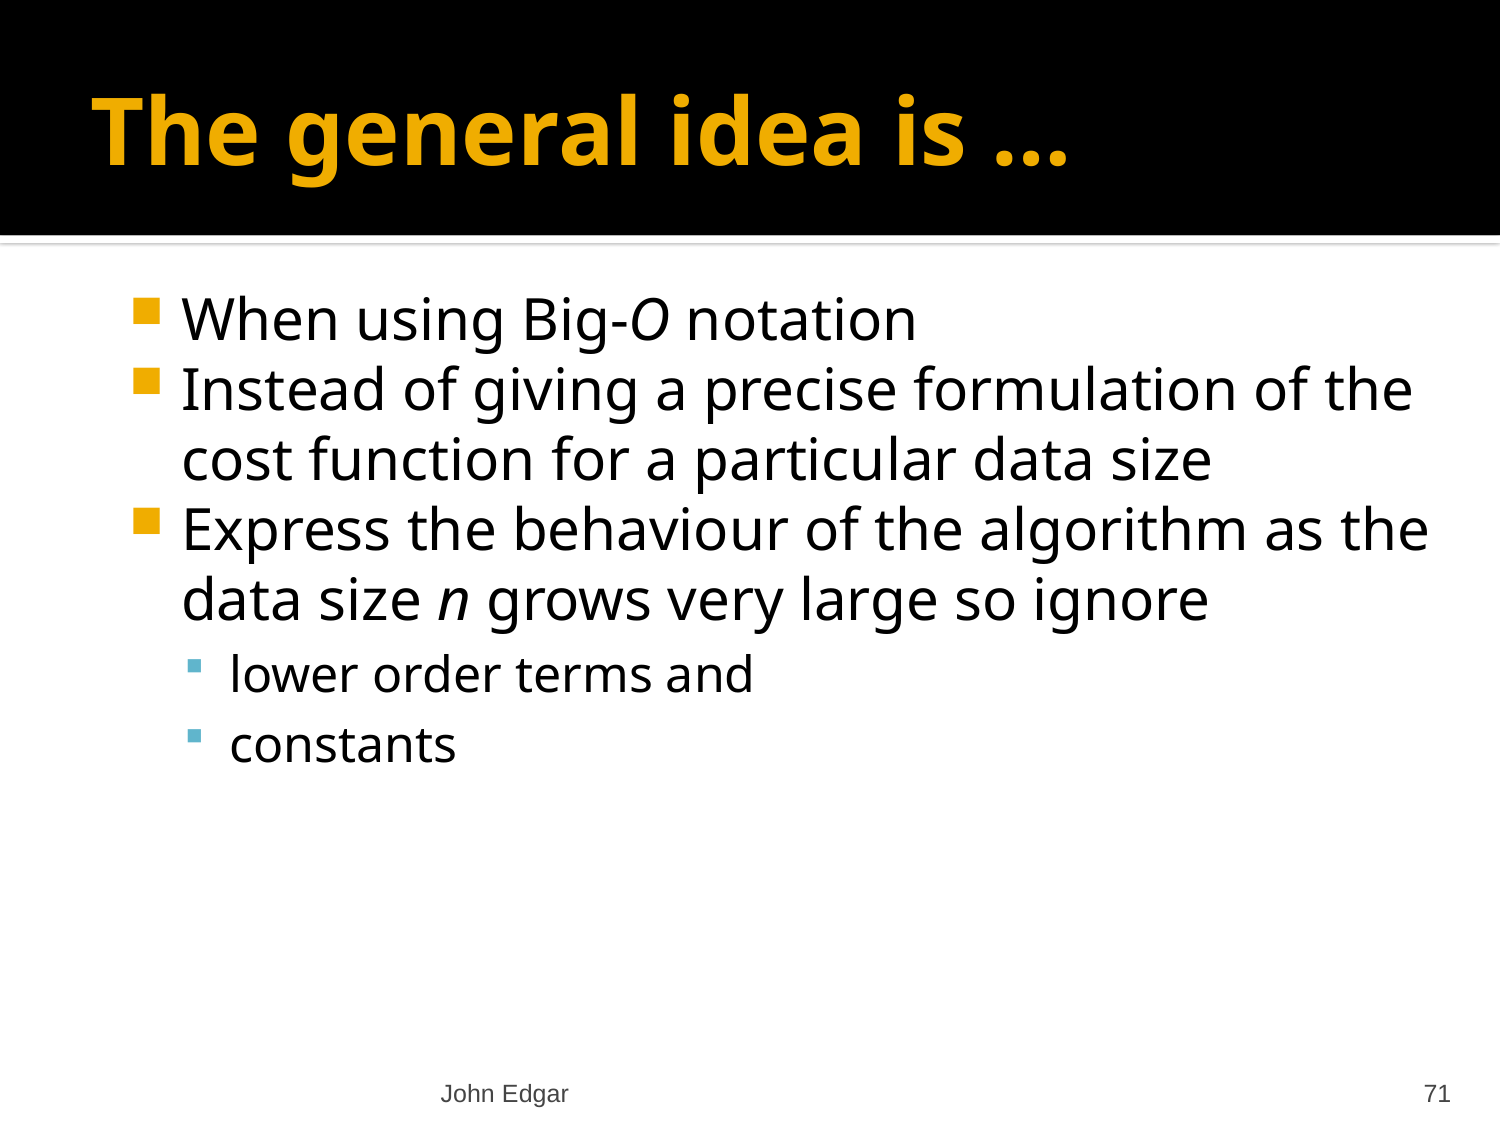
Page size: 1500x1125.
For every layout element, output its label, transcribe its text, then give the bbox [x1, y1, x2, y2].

footer John Edgar [433, 1062, 1337, 1108]
slide_number 71 [1345, 1062, 1467, 1108]
title The general idea is … [75, 25, 1425, 231]
list When using Big-O notation Instead of giving a precise formulation of the cost function for a particular data size Express the behaviour of the algorithm as the data size n grows very large so ignore lower order terms and constants [100, 267, 1449, 800]
